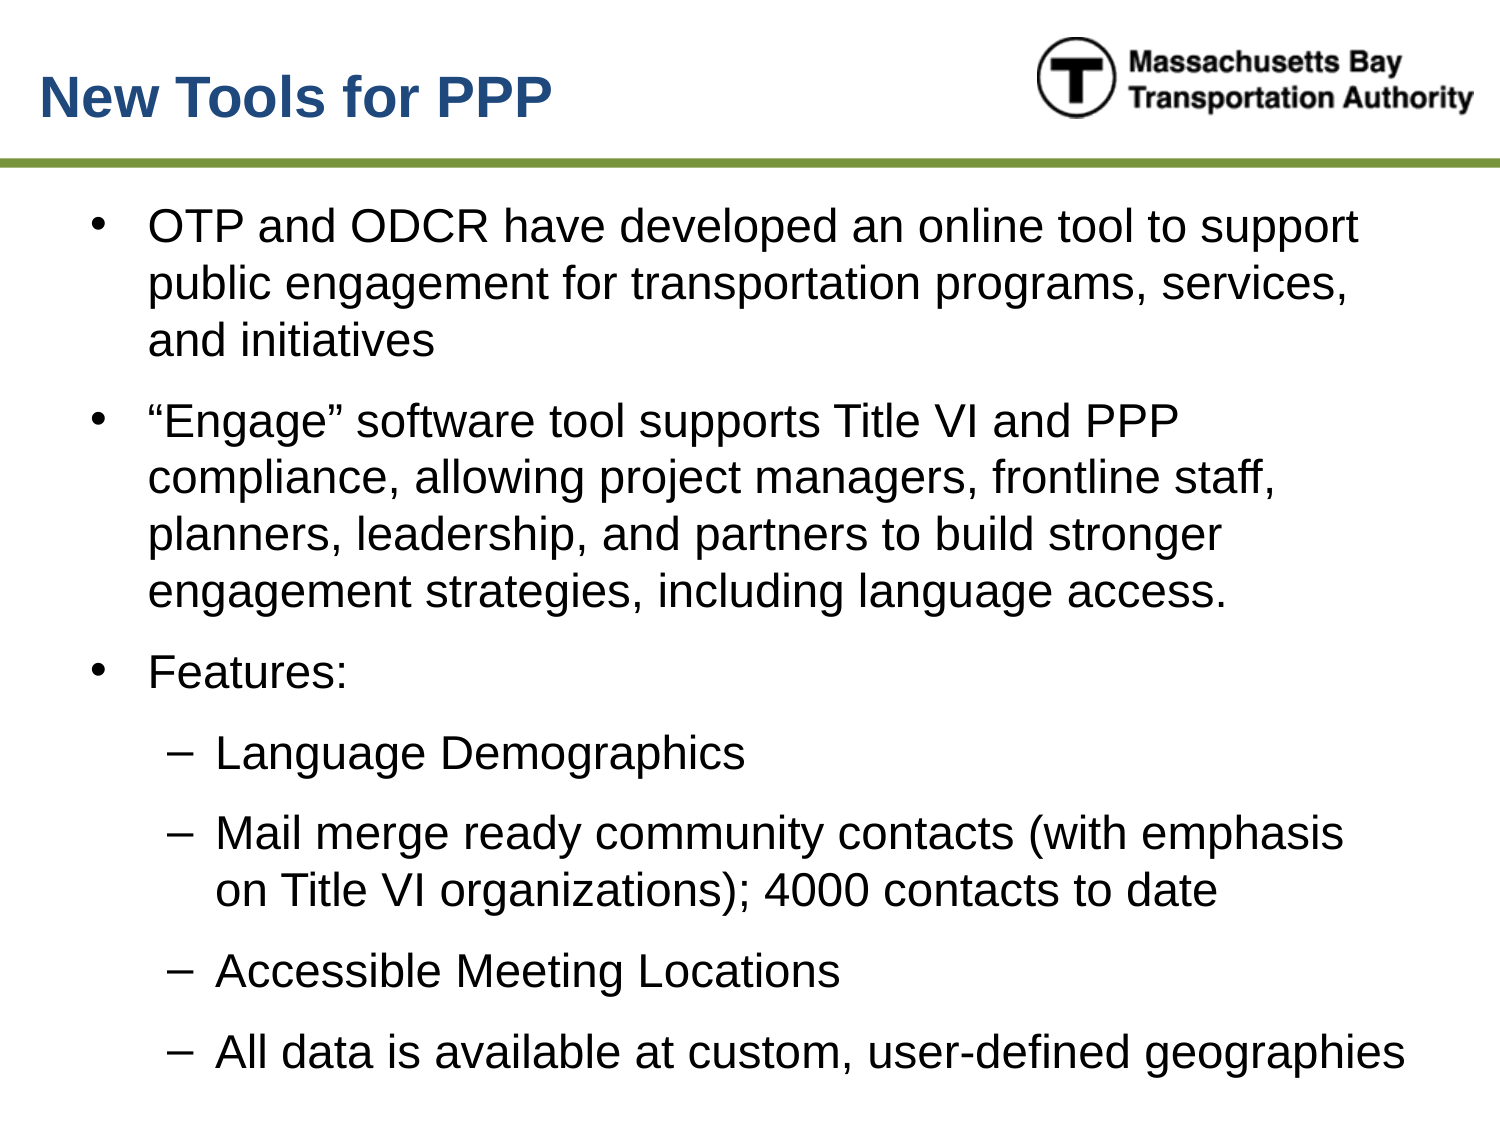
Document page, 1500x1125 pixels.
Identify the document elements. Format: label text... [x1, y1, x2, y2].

picture [1425, 37, 1474, 119]
list OTP and ODCR have developed an online tool to support public engagement for transportation programs, services, and initiatives “Engage” software tool supports Title VI and PPP compliance, allowing project managers, frontline staff, planners, leadership, and partners to build stronger engagement strategies, including language access. Features: Language Demographics Mail merge ready community contacts (with emphasis on Title VI organizations); 4000 contacts to date Accessible Meeting Locations All data is available at custom, user-defined geographies [75, 187, 1425, 1103]
title New Tools for PPP [24, 24, 1425, 163]
